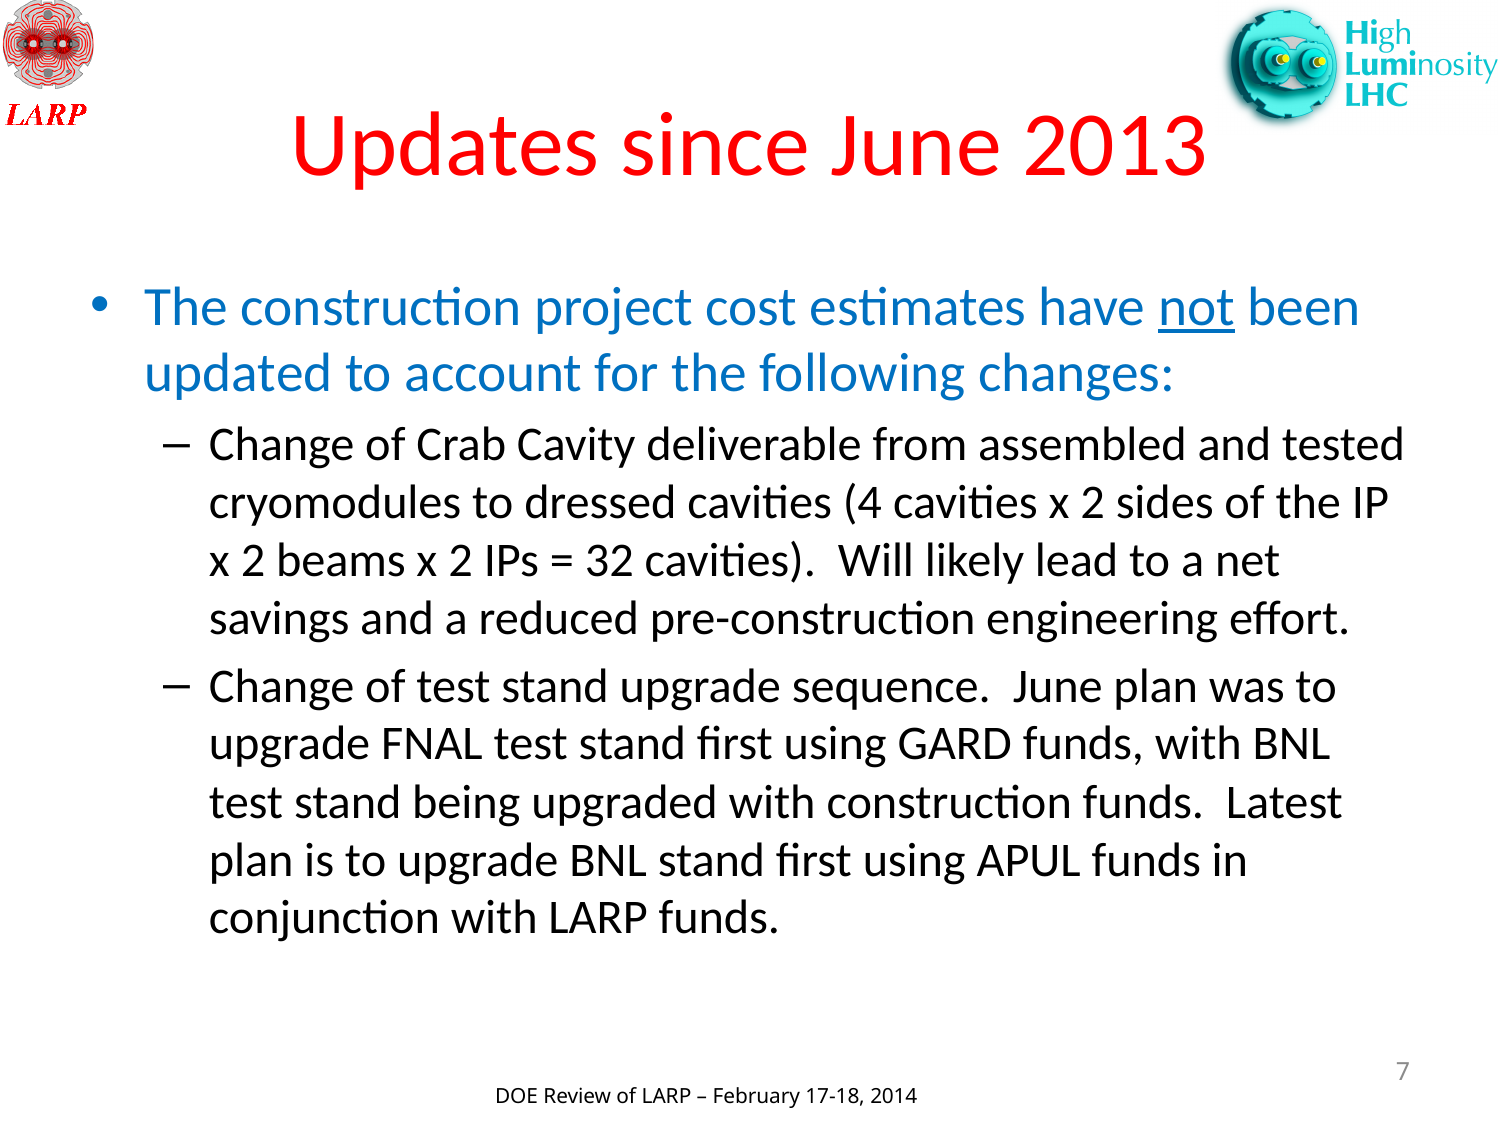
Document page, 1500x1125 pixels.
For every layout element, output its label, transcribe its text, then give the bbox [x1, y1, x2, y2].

picture [0, 0, 94, 125]
list The construction project cost estimates have not been updated to account for the following changes: Change of Crab Cavity deliverable from assembled and tested cryomodules to dressed cavities (4 cavities x 2 sides of the IP x 2 beams x 2 IPs = 32 cavities). Will likely lead to a net savings and a reduced pre-construction engineering effort. Change of test stand upgrade sequence. June plan was to upgrade FNAL test stand first using GARD funds, with BNL test stand being upgraded with construction funds. Latest plan is to upgrade BNL stand first using APUL funds in conjunction with LARP funds. [75, 262, 1425, 1005]
picture [1215, 0, 1498, 135]
slide_number 7 [1074, 1042, 1425, 1103]
title Updates since June 2013 [75, 45, 1425, 233]
